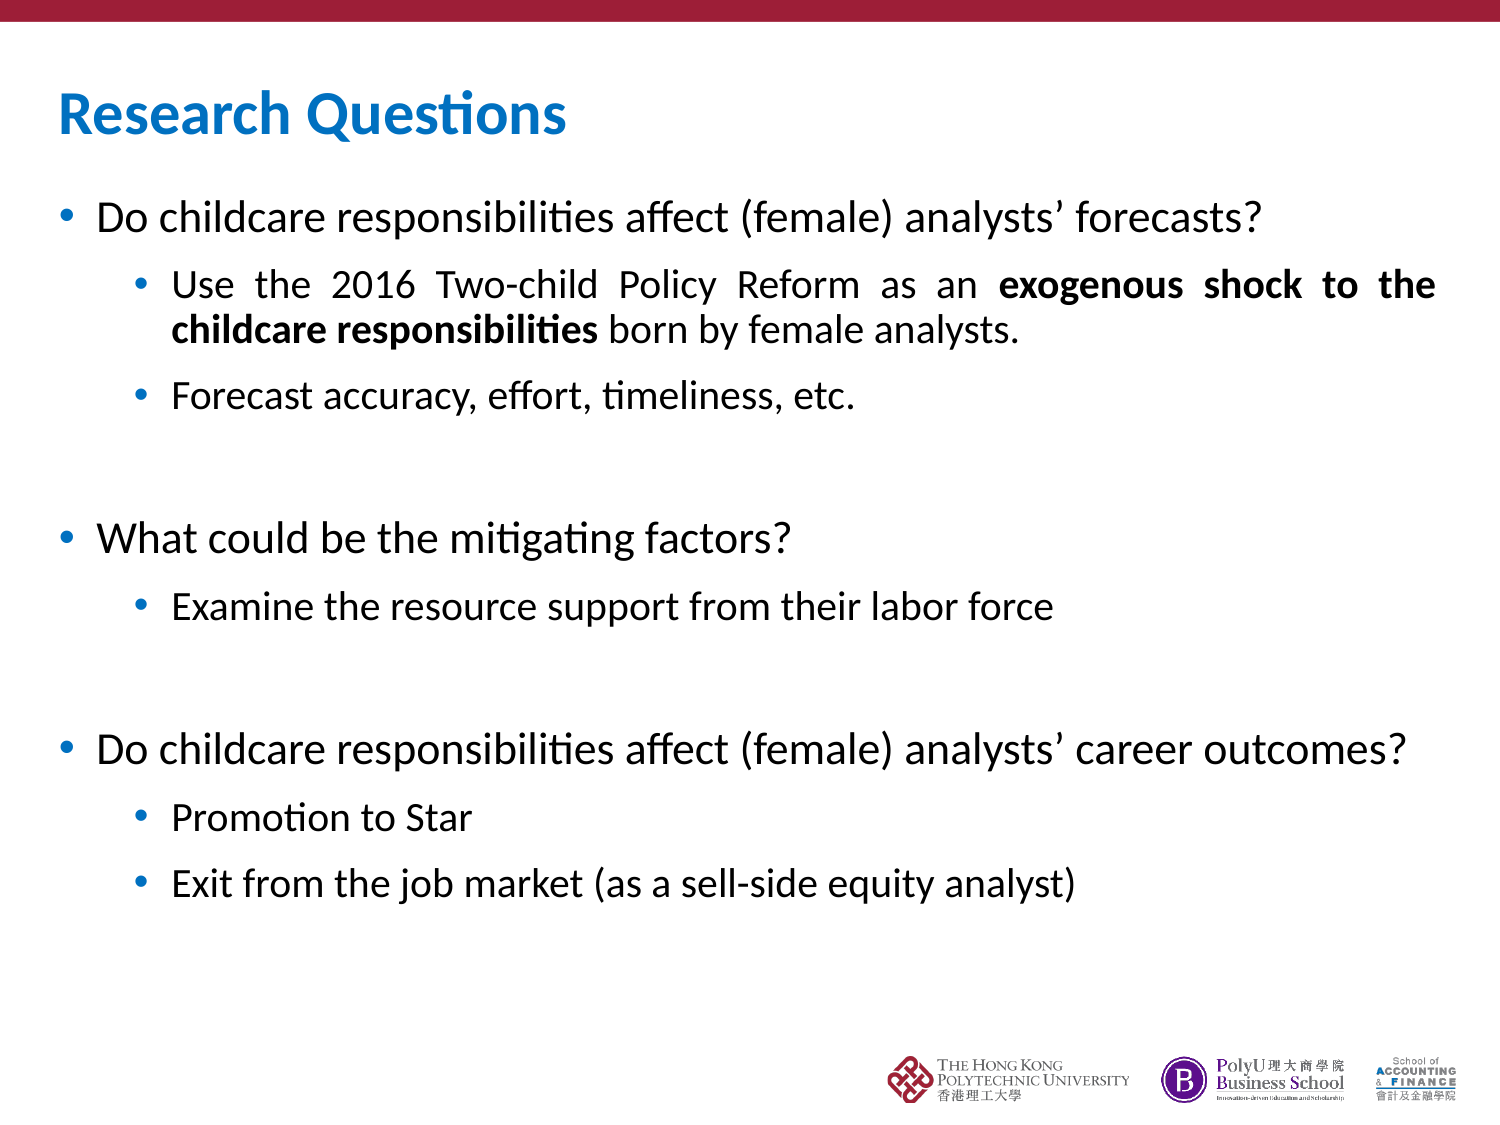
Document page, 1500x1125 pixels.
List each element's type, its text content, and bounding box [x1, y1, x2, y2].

list Do childcare responsibilities affect (female) analysts’ forecasts? Use the 2016 Two-child Policy Reform as an exogenous shock to the childcare responsibilities born by female analysts. Forecast accuracy, effort, timeliness, etc. What could be the mitigating factors? Examine the resource support from their labor force Do childcare responsibilities affect (female) analysts’ career outcomes? Promotion to Star Exit from the job market (as a sell-side equity analyst) [43, 185, 1452, 1036]
title Research Questions [43, 43, 1452, 185]
picture [1375, 1056, 1456, 1101]
picture [1161, 1056, 1344, 1103]
picture [0, 0, 1500, 22]
